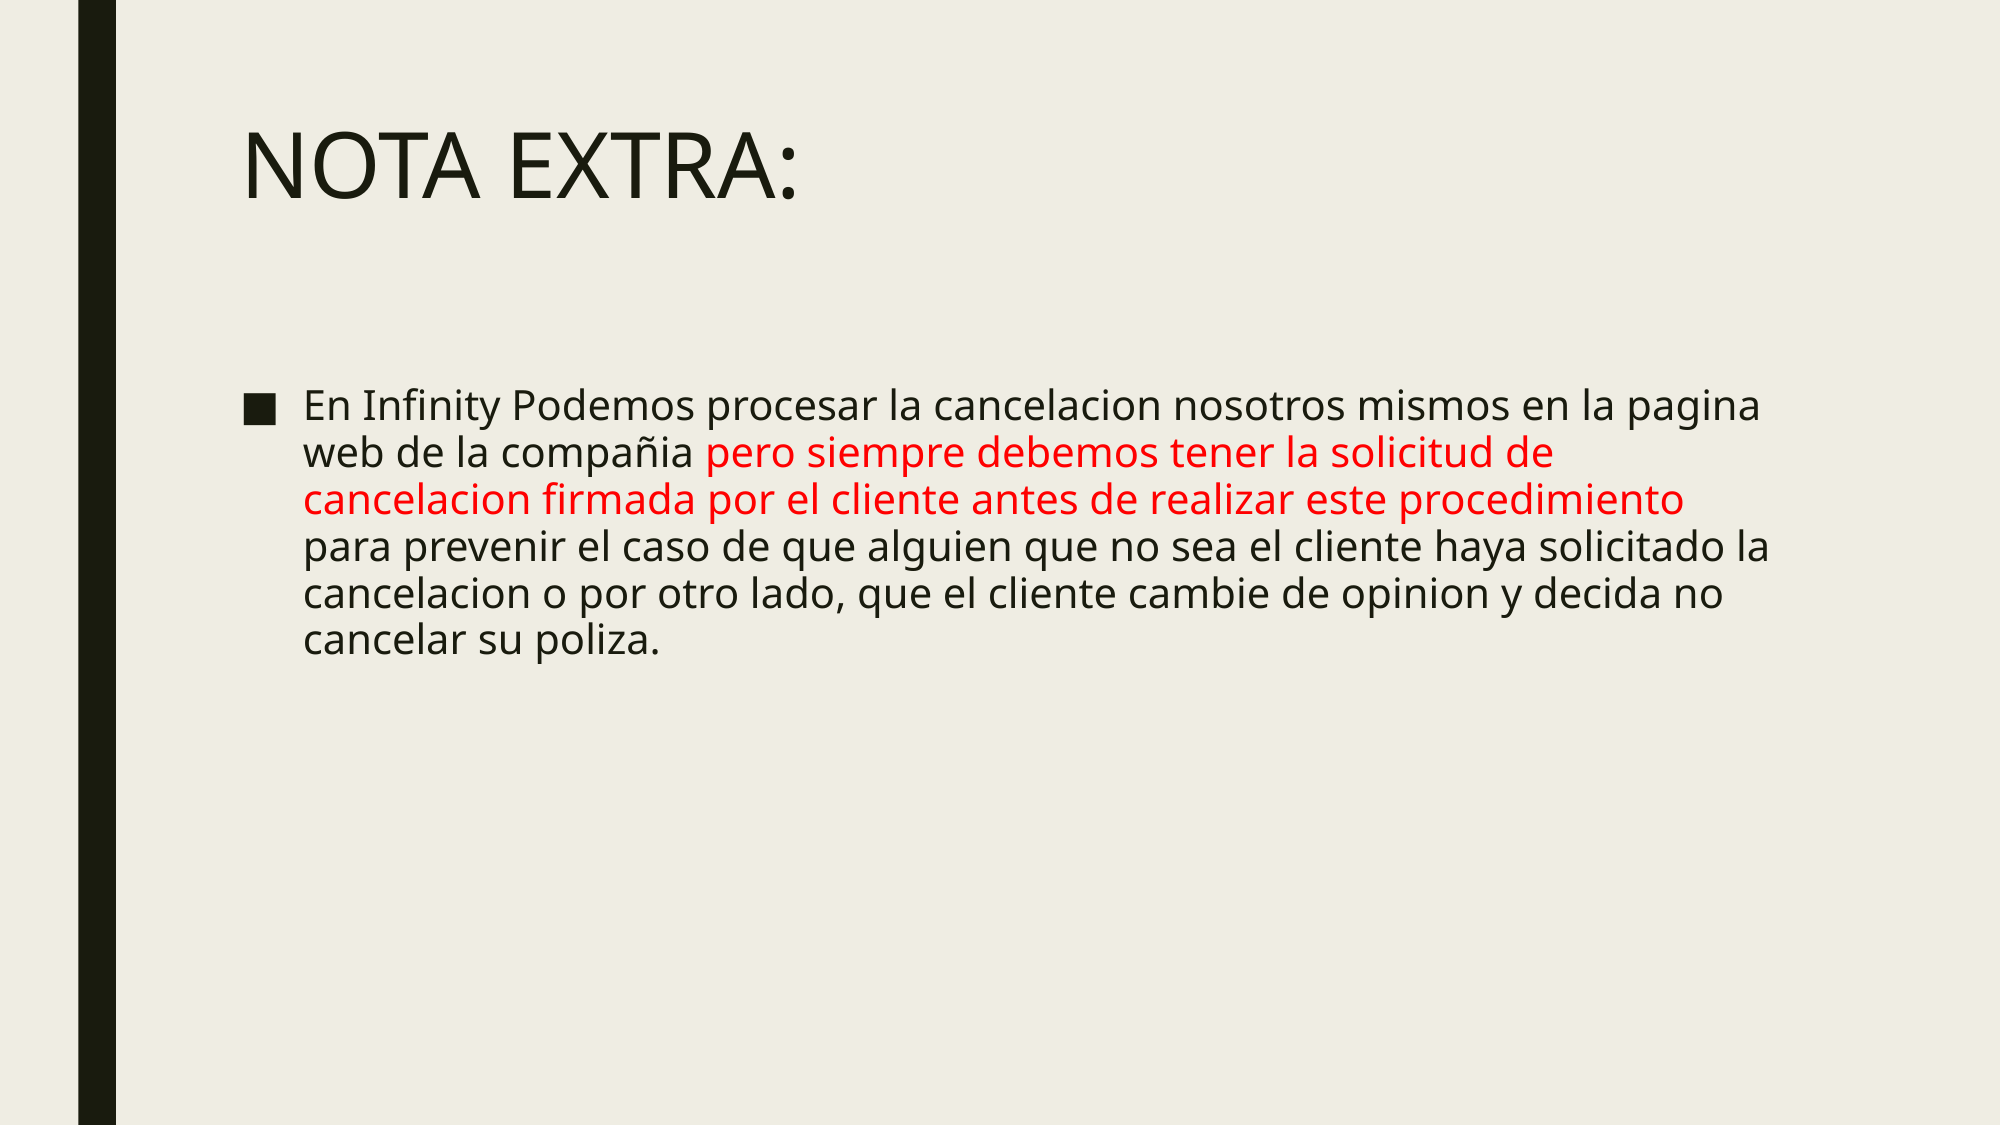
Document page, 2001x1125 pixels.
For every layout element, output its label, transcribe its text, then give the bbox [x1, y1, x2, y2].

title NOTA EXTRA: [225, 112, 1800, 357]
list En Infinity Podemos procesar la cancelacion nosotros mismos en la pagina web de la compañia pero siempre debemos tener la solicitud de cancelacion firmada por el cliente antes de realizar este procedimiento para prevenir el caso de que alguien que no sea el cliente haya solicitado la cancelacion o por otro lado, que el cliente cambie de opinion y decida no cancelar su poliza. [225, 375, 1800, 963]
